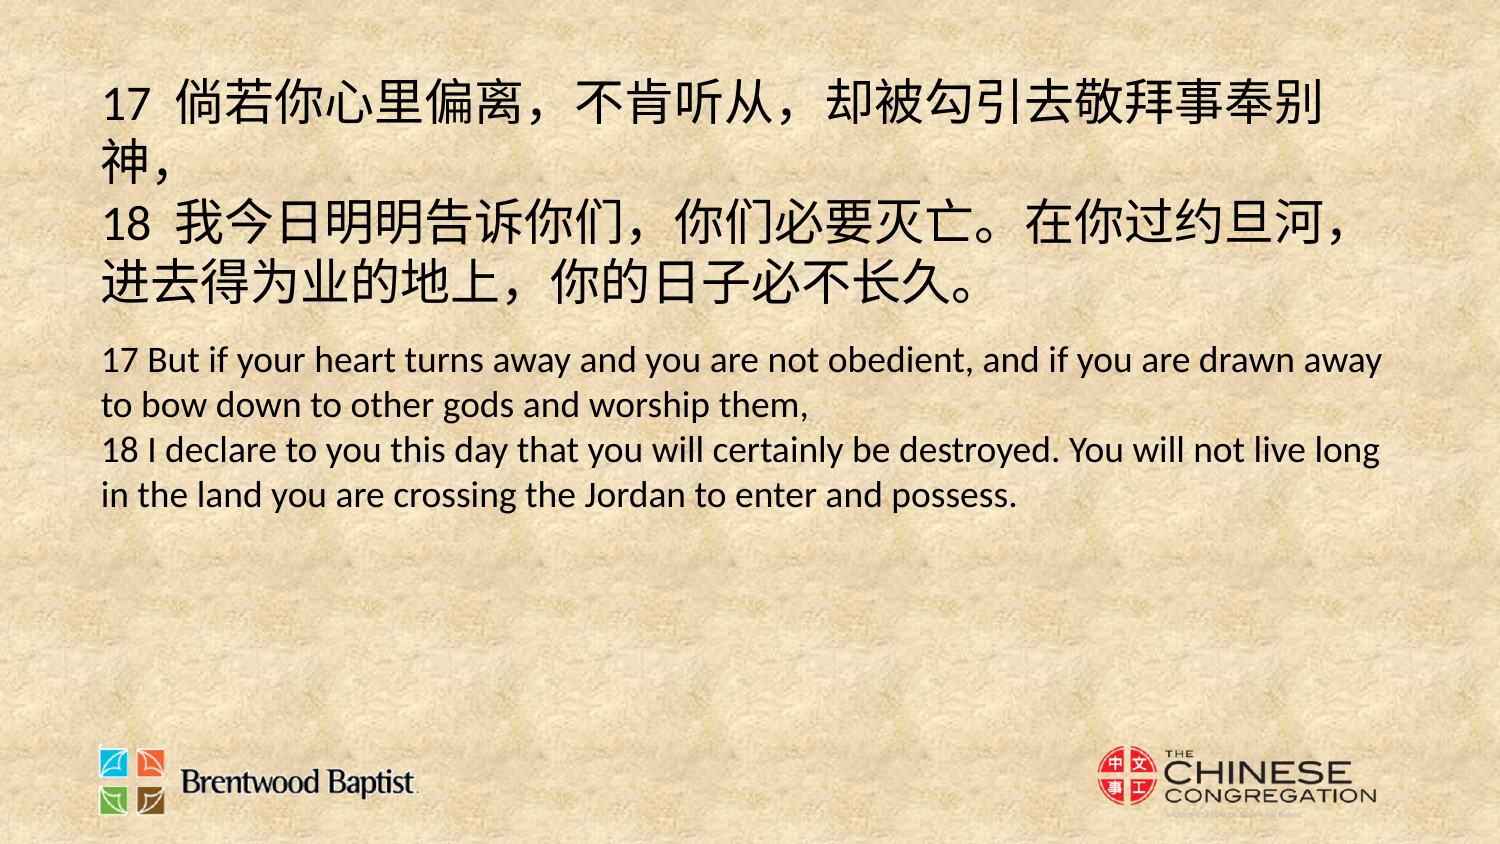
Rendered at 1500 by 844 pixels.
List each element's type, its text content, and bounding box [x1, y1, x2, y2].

text_box 17 倘若你心里偏离，不肯听从，却被勾引去敬拜事奉别神， 18 我今日明明告诉你们，你们必要灭亡。在你过约旦河，进去得为业的地上，你的日子必不长久。 17 But if your heart turns away and you are not obedient, and if you are drawn away to bow down to other gods and worship them, 18 I declare to you this day that you will certainly be destroyed. You will not live long in the land you are crossing the Jordan to enter and possess. [85, 62, 1407, 568]
picture [0, 0, 1500, 844]
